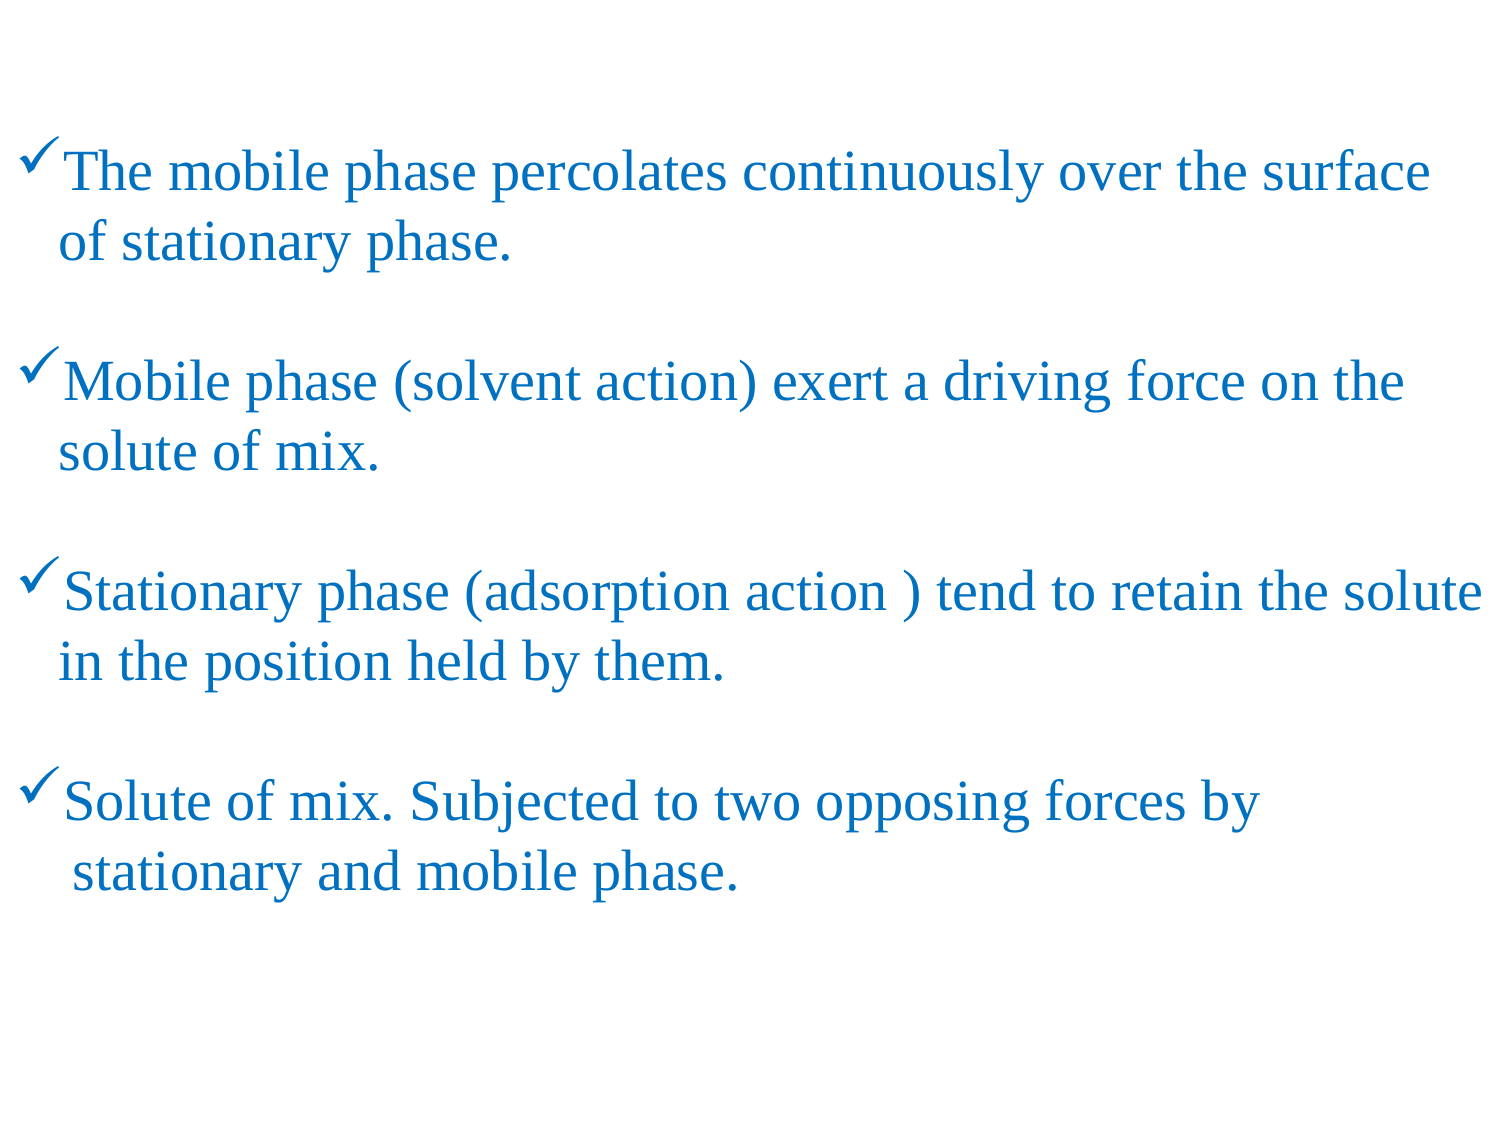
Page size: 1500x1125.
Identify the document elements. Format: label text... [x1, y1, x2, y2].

text_box The mobile phase percolates continuously over the surface of stationary phase. Mobile phase (solvent action) exert a driving force on the solute of mix. Stationary phase (adsorption action ) tend to retain the solute in the position held by them. Solute of mix. Subjected to two opposing forces by stationary and mobile phase. [0, 54, 1500, 1120]
